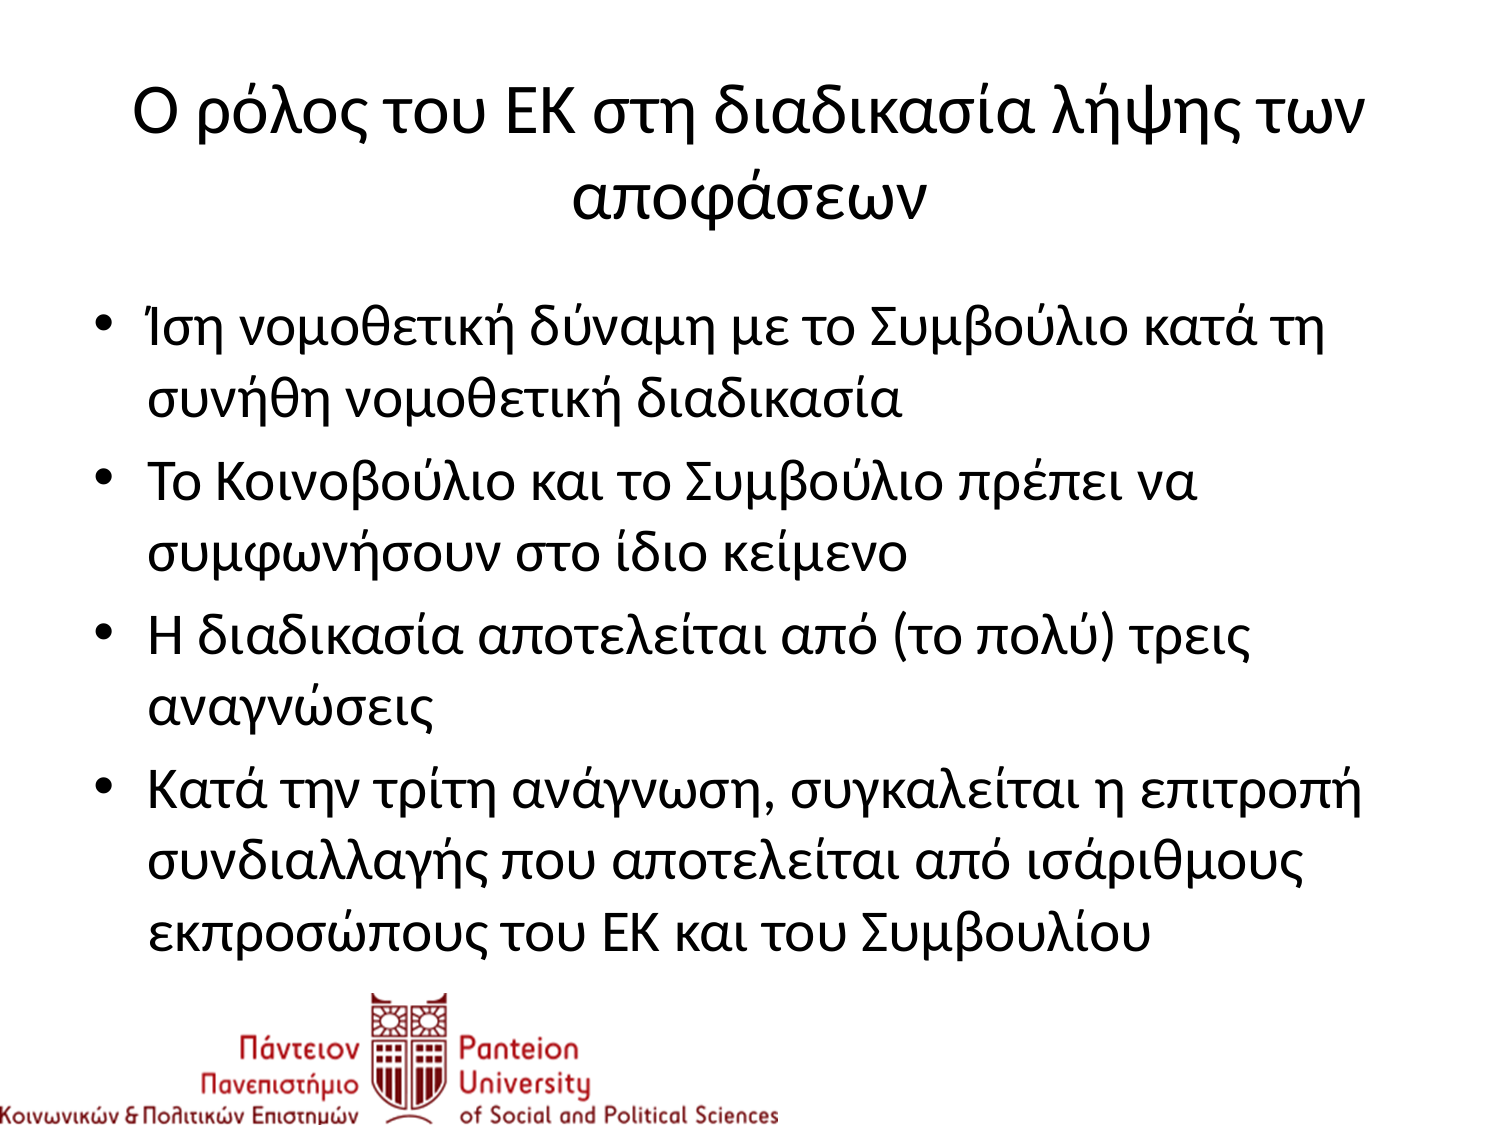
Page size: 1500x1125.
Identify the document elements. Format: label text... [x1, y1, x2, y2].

title Ο ρόλος του ΕΚ στη διαδικασία λήψης των αποφάσεων [75, 54, 1425, 243]
picture [0, 993, 778, 1125]
list Ίση νομοθετική δύναμη με το Συμβούλιο κατά τη συνήθη νομοθετική διαδικασία Το Κοινοβούλιο και το Συμβούλιο πρέπει να συμφωνήσουν στο ίδιο κείμενο Η διαδικασία αποτελείται από (το πολύ) τρεις αναγνώσεις Κατά την τρίτη ανάγνωση, συγκαλείται η επιτροπή συνδιαλλαγής που αποτελείται από ισάριθμους εκπροσώπους του ΕΚ και του Συμβουλίου [78, 278, 1429, 975]
